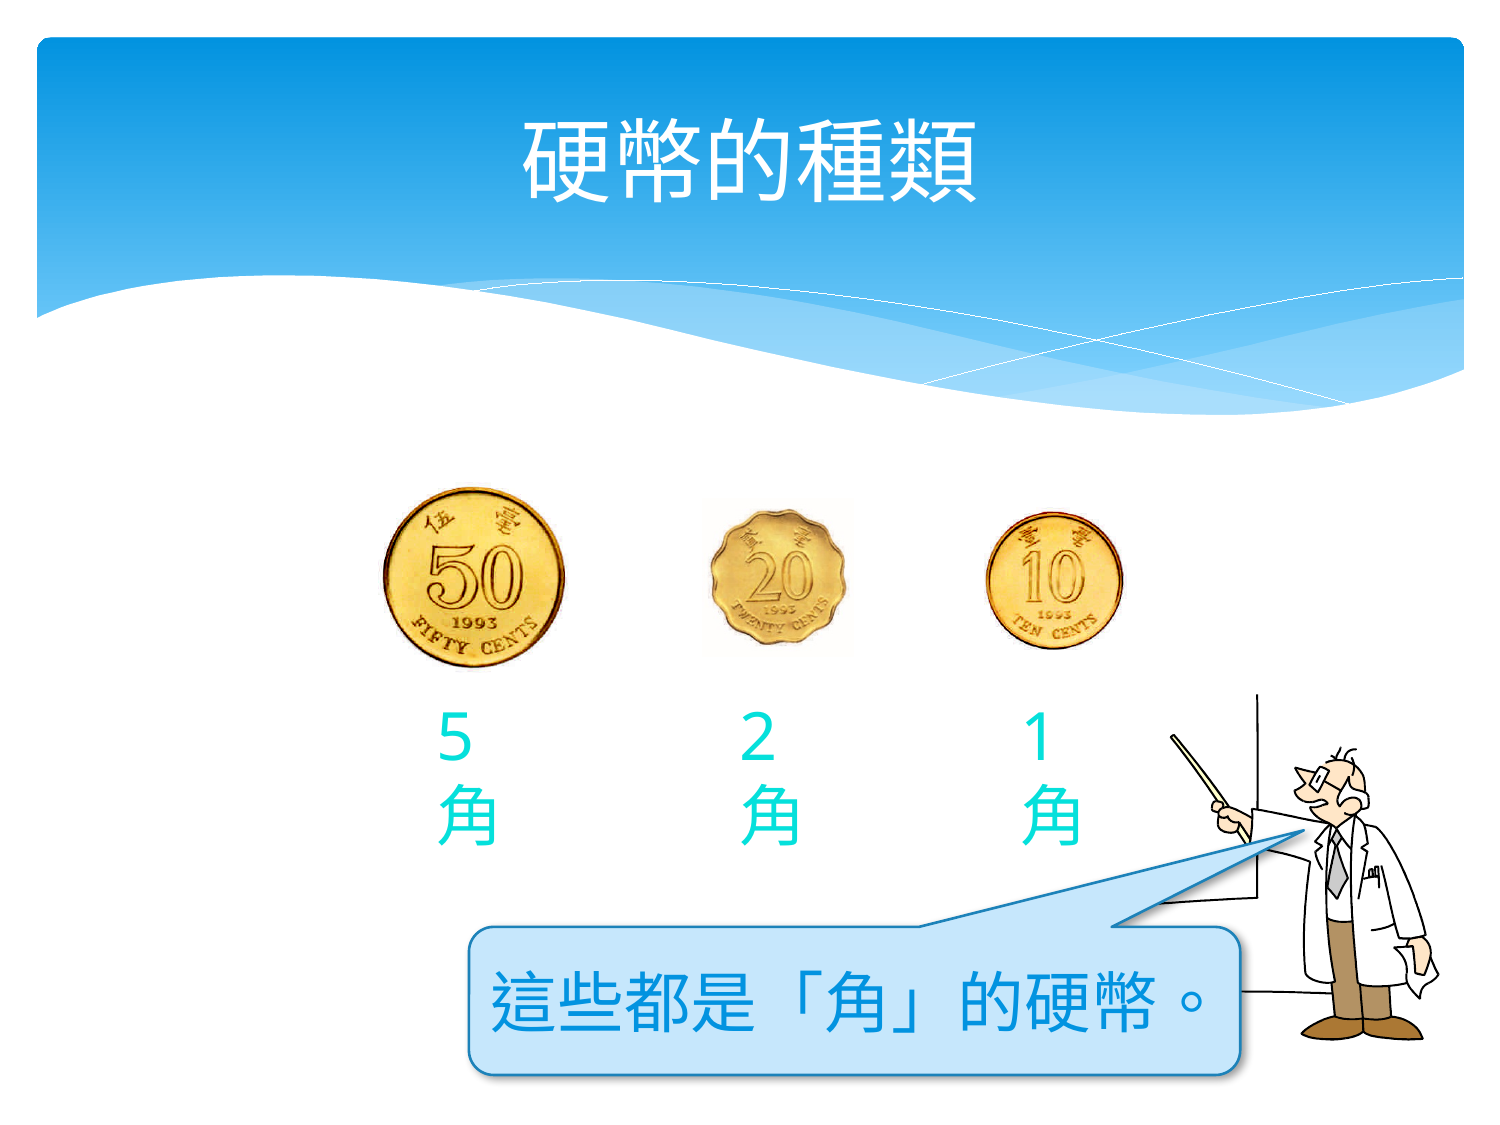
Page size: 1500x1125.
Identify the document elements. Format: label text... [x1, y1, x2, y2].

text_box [1056, 694, 1441, 1041]
title 硬幣的種類 [75, 55, 1425, 261]
text_box 這些都是「角」的硬幣。 [467, 892, 1242, 1077]
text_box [372, 476, 1137, 783]
